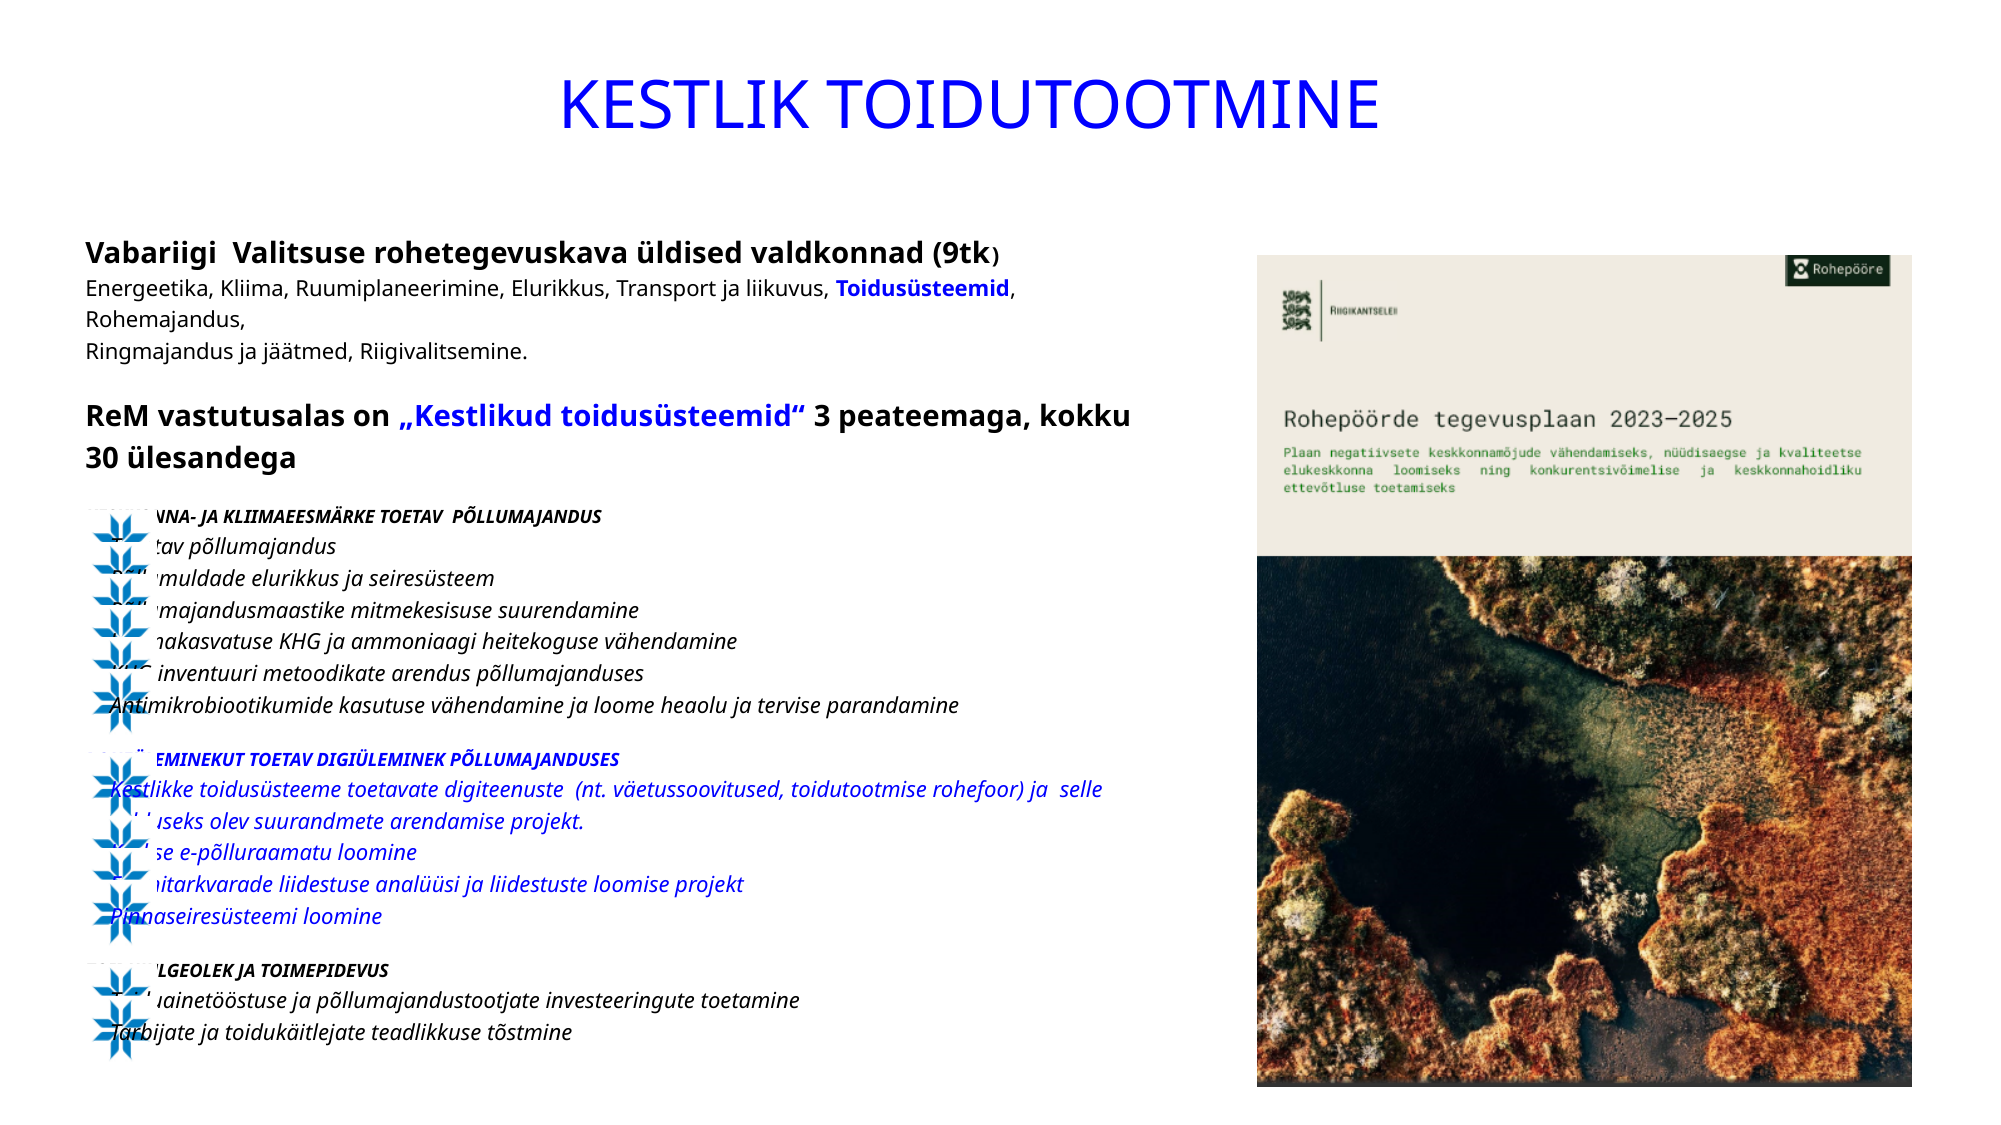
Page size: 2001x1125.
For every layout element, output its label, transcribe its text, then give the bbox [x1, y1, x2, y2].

title KESTLIK TOIDUTOOTMINE [28, 48, 1912, 256]
picture [85, 510, 157, 740]
list Vabariigi Valitsuse rohetegevuskava üldised valdkonnad (9tk) Energeetika, Kliima, Ruumiplaneerimine, Elurikkus, Transport ja liikuvus, Toidusüsteemid, Rohemajandus, Ringmajandus ja jäätmed, Riigivalitsemine. ReM vastutusalas on „Kestlikud toidusüsteemid“ 3 peateemaga, kokku 30 ülesandega KESKKONNA- JA KLIIMAEESMÄRKE TOETAV PÕLLUMAJANDUS Taastav põllumajandus Põllumuldade elurikkus ja seiresüsteem Põllumajandusmaastike mitmekesisuse suurendamine Loomakasvatuse KHG ja ammoniaagi heitekoguse vähendamine KHG inventuuri metoodikate arendus põllumajanduses Antimikrobiootikumide kasutuse vähendamine ja loome heaolu ja tervise parandamine ROHEÜLEMINEKUT TOETAV DIGIÜLEMINEK PÕLLUMAJANDUSES Kestlikke toidusüsteeme toetavate digiteenuste (nt. väetussoovitused, toidutootmise rohefoor) ja selle eelduseks olev suurandmete arendamise projekt. Keskse e-põlluraamatu loomine Farmitarkvarade liidestuse analüüsi ja liidestuste loomise projekt Pinnaseiresüsteemi loomine TOIDUJULGEOLEK JA TOIMEPIDEVUS Toiduainetööstuse ja põllumajandustootjate investeeringute toetamine Tarbijate ja toidukäitlejate teadlikkuse tõstmine [70, 219, 1172, 1087]
picture [1257, 255, 1912, 1087]
picture [85, 753, 157, 951]
picture [85, 964, 157, 1067]
